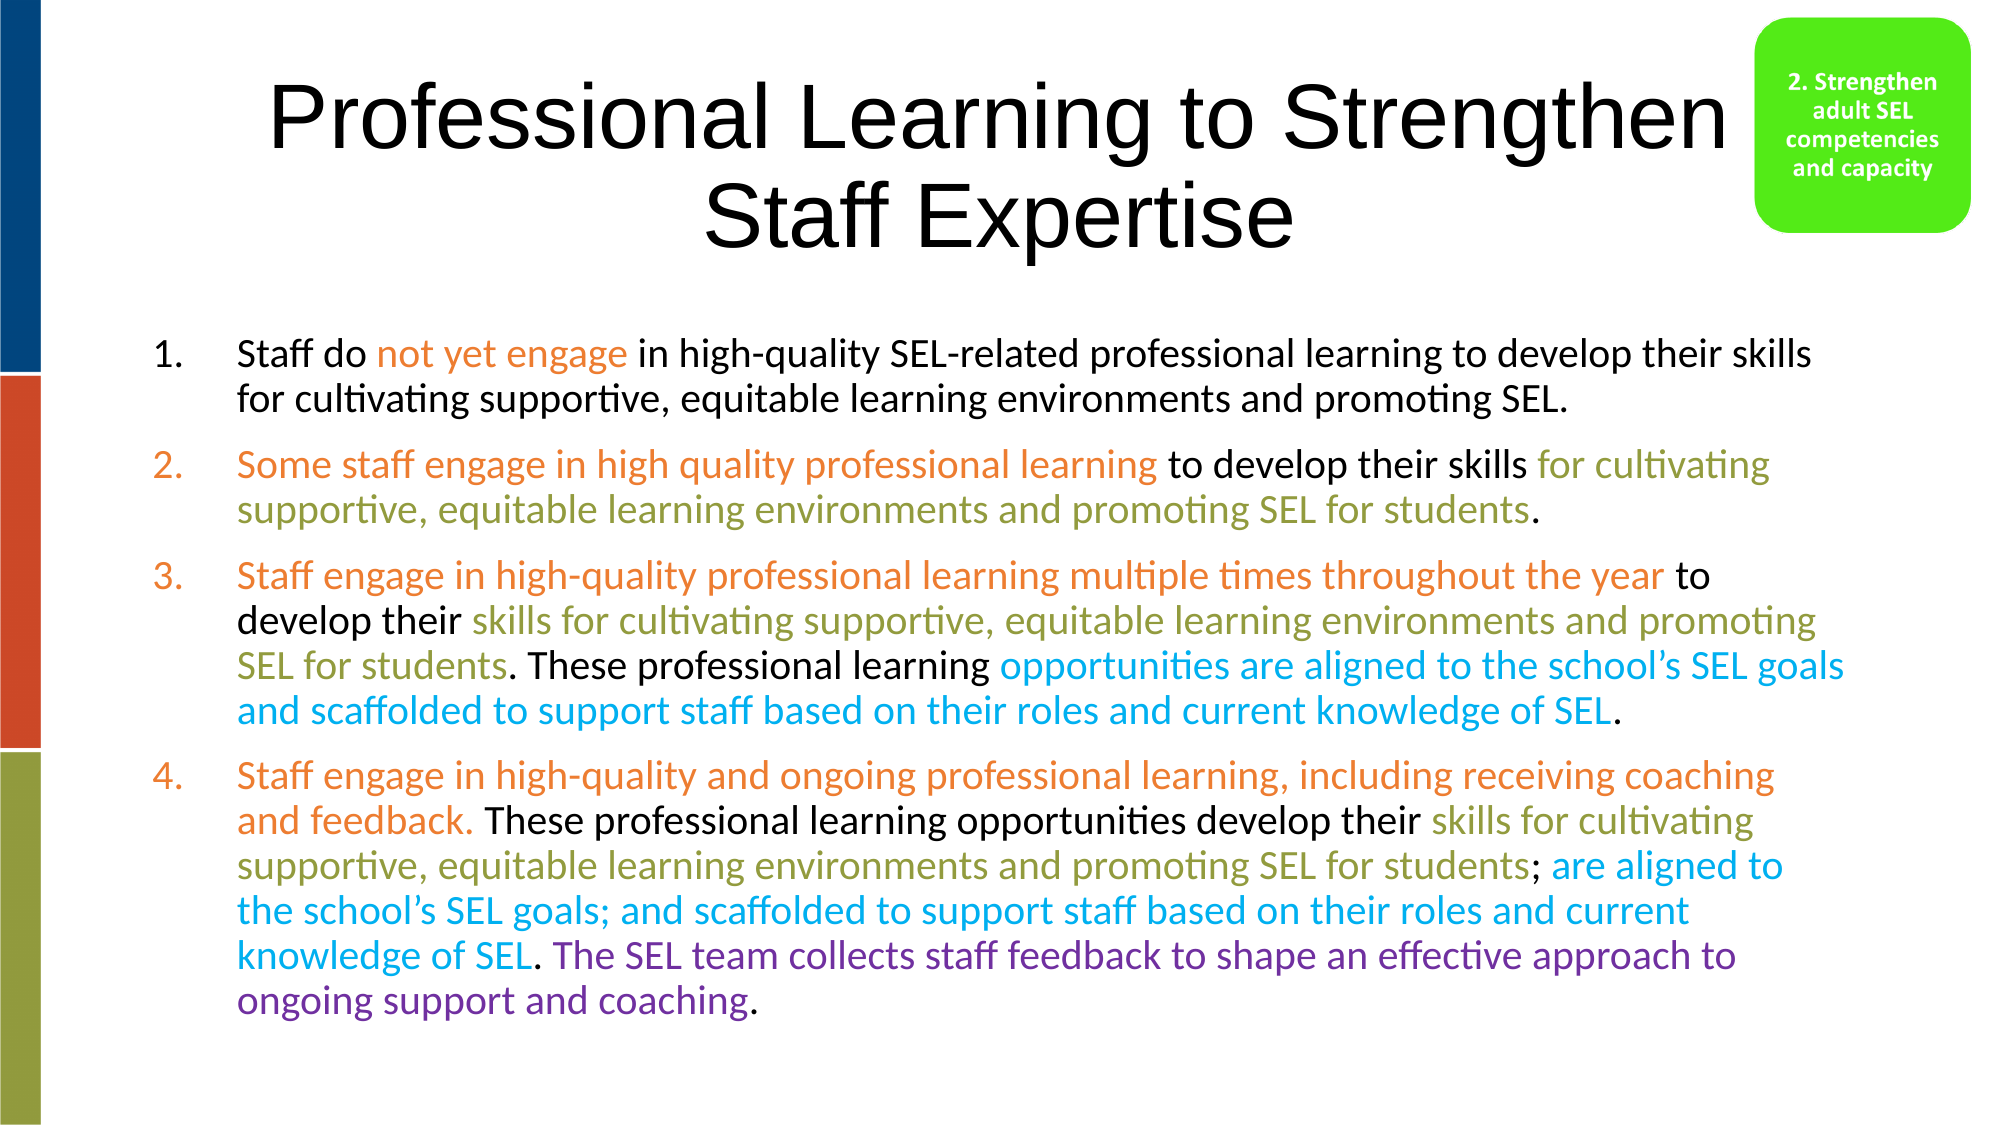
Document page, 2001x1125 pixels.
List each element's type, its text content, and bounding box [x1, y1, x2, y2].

title Professional Learning to Strengthen Staff Expertise [136, 59, 1863, 278]
picture [1753, 15, 1972, 234]
text_box Staff do not yet engage in high-quality SEL-related professional learning to develop their skills for cultivating supportive, equitable learning environments and promoting SEL. Some staff engage in high quality professional learning to develop their skills for cultivating supportive, equitable learning environments and promoting SEL for students. Staff engage in high-quality professional learning multiple times throughout the year to develop their skills for cultivating supportive, equitable learning environments and promoting SEL for students. These professional learning opportunities are aligned to the school’s SEL goals and scaffolded to support staff based on their roles and current knowledge of SEL. Staff engage in high-quality and ongoing professional learning, including receiving coaching and feedback. These professional learning opportunities develop their skills for cultivating supportive, equitable learning environments and promoting SEL for students; are aligned to the school’s SEL goals; and scaffolded to support staff based on their roles and current knowledge of SEL. The SEL team collects staff feedback to shape an effective approach to ongoing support and coaching. [137, 324, 1863, 1125]
picture [1, 0, 40, 1124]
